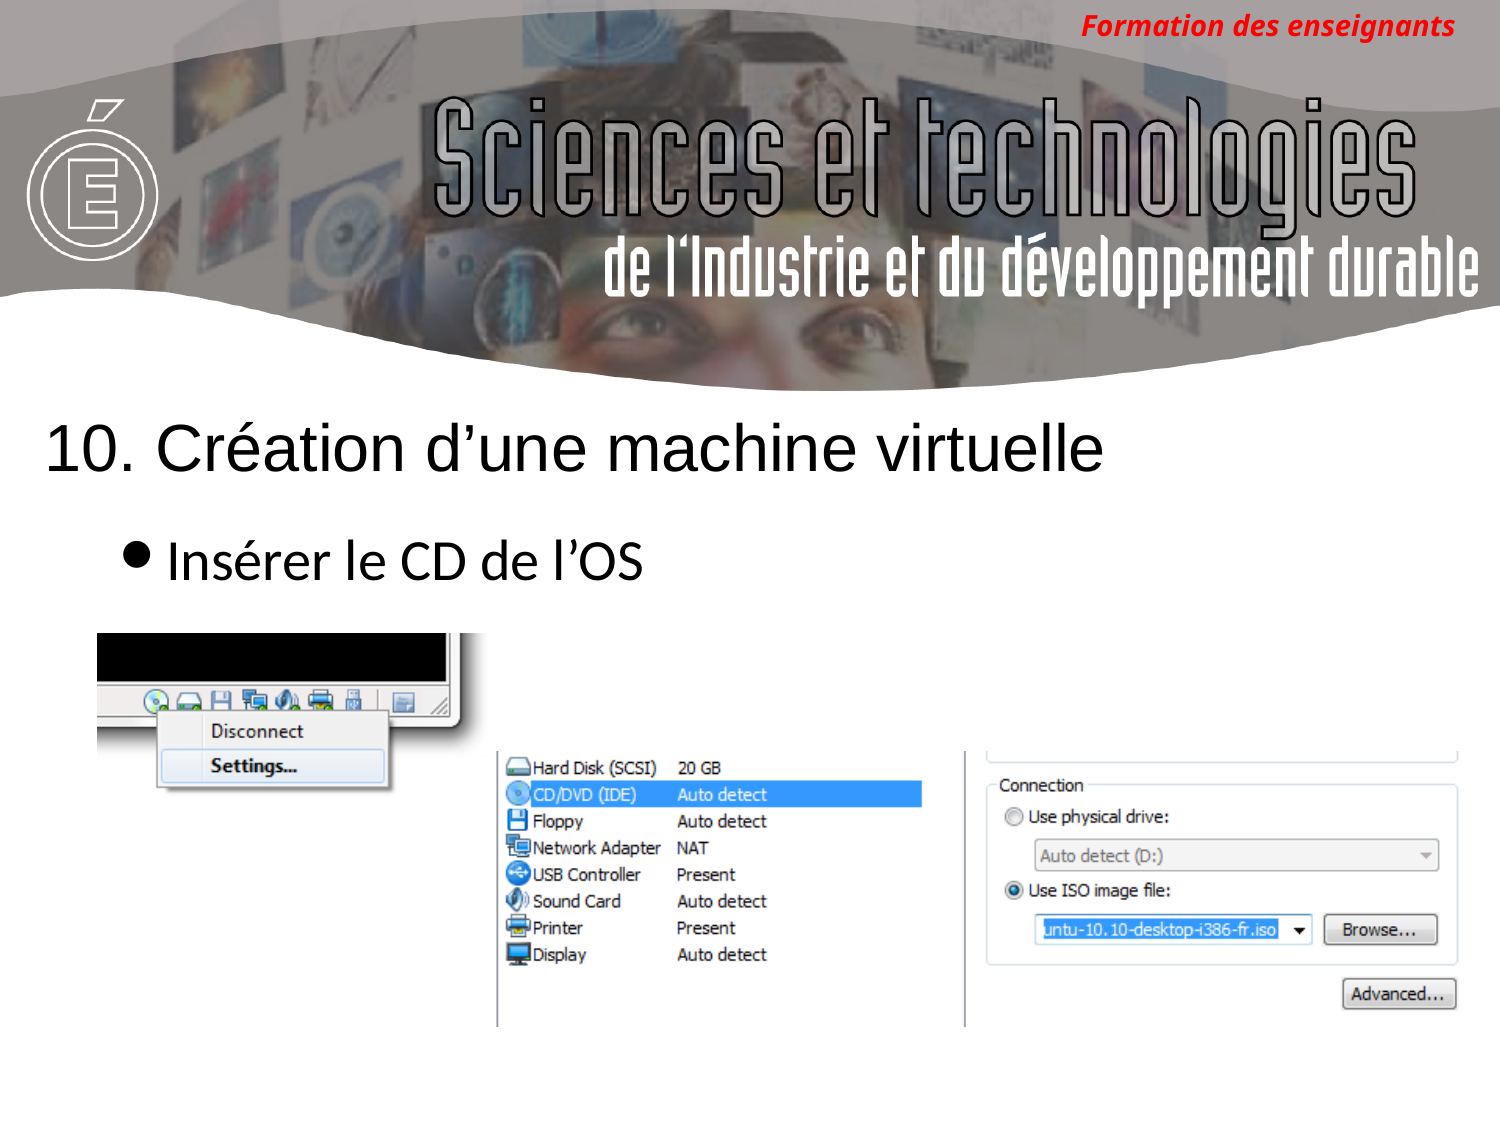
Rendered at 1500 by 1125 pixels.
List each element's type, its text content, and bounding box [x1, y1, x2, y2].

list Création d’une machine virtuelle Insérer le CD de l’OS [29, 397, 1471, 1094]
picture [0, 0, 1500, 400]
picture [96, 633, 1471, 1027]
